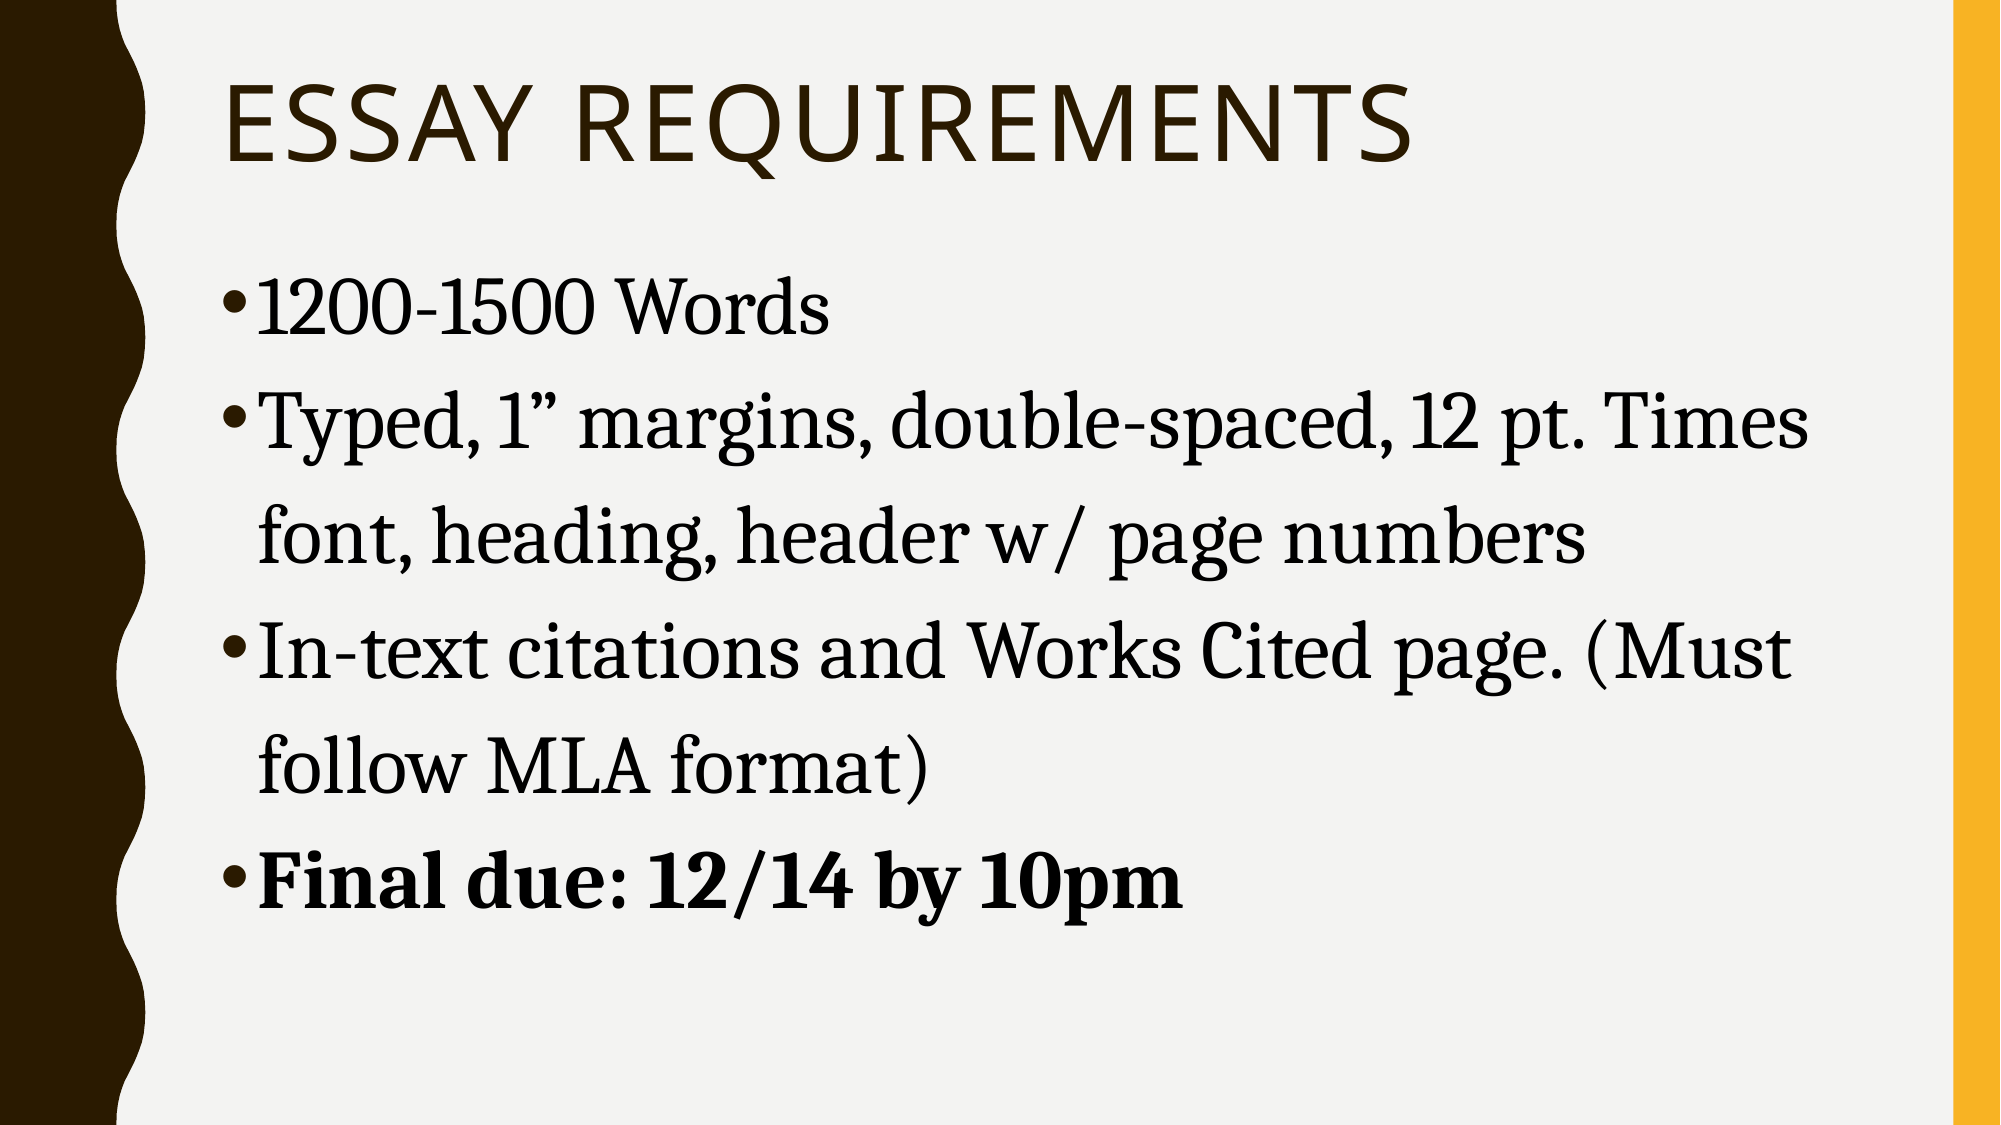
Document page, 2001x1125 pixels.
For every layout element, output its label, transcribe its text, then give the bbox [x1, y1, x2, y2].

title Essay requirements [205, 62, 1875, 206]
list 1200-1500 Words Typed, 1” margins, double-spaced, 12 pt. Times font, heading, header w/ page numbers In-text citations and Works Cited page. (Must follow MLA format) Final due: 12/14 by 10pm [205, 228, 1875, 1090]
